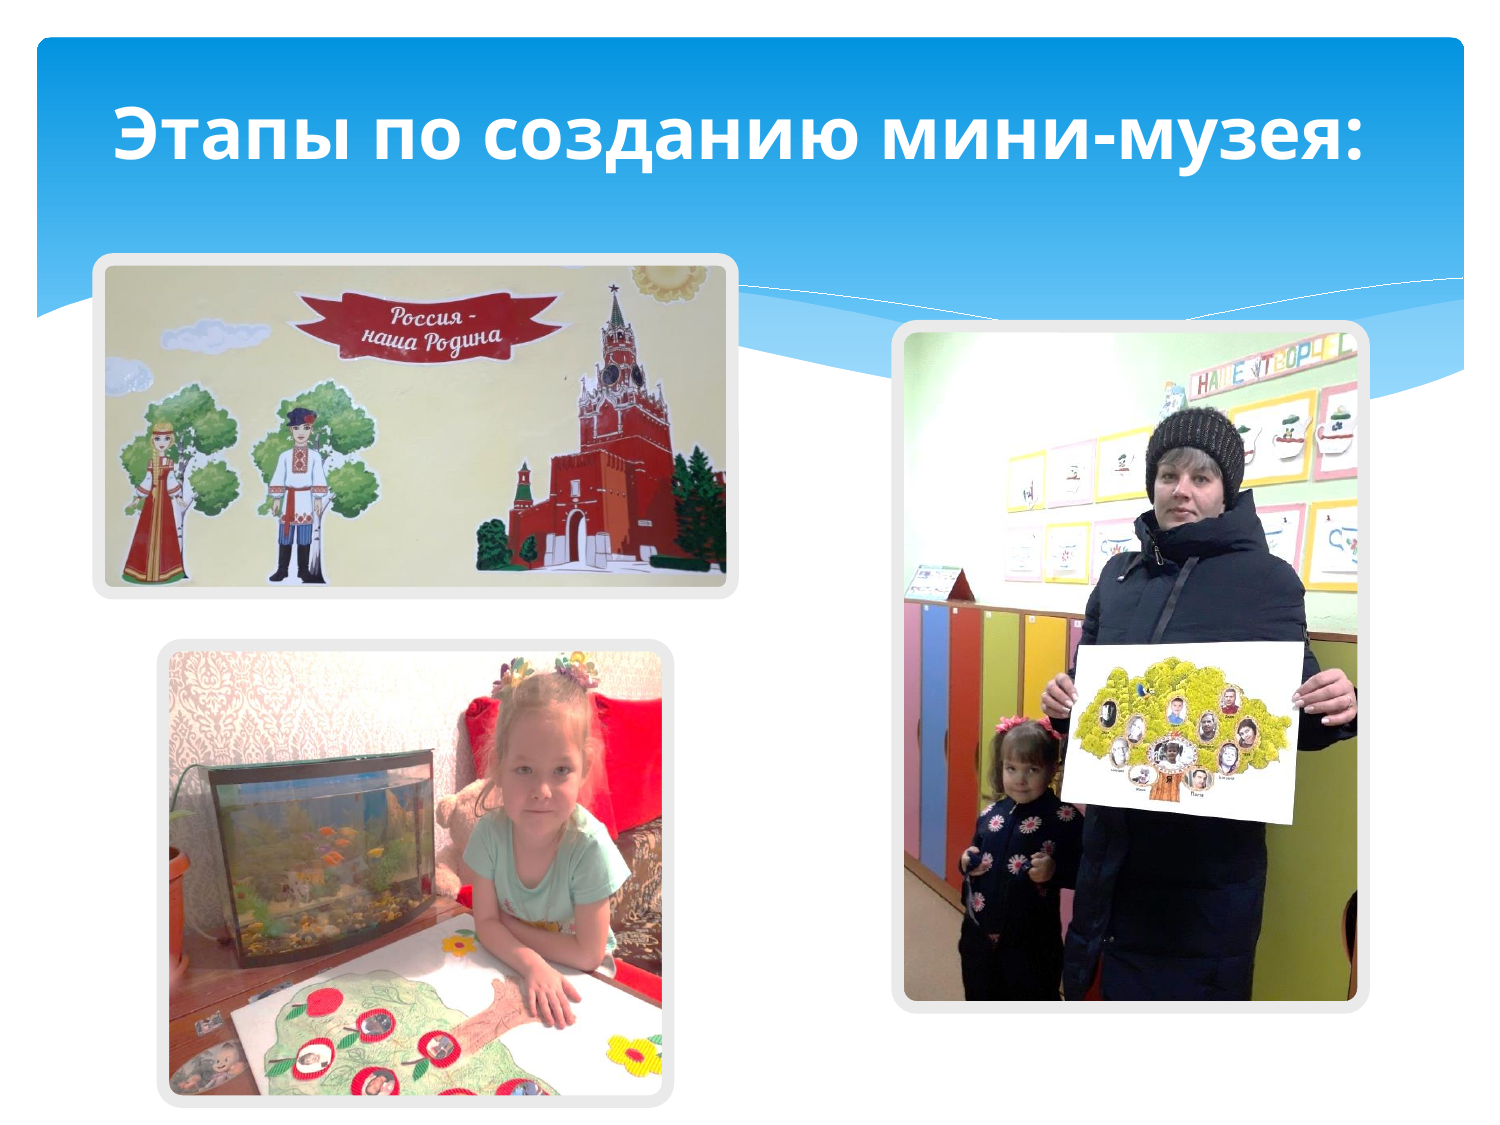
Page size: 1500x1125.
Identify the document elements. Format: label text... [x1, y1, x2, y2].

picture [98, 259, 733, 594]
picture [897, 326, 1364, 1008]
picture [162, 644, 669, 1102]
title Этапы по созданию мини-музея: [82, 54, 1396, 208]
